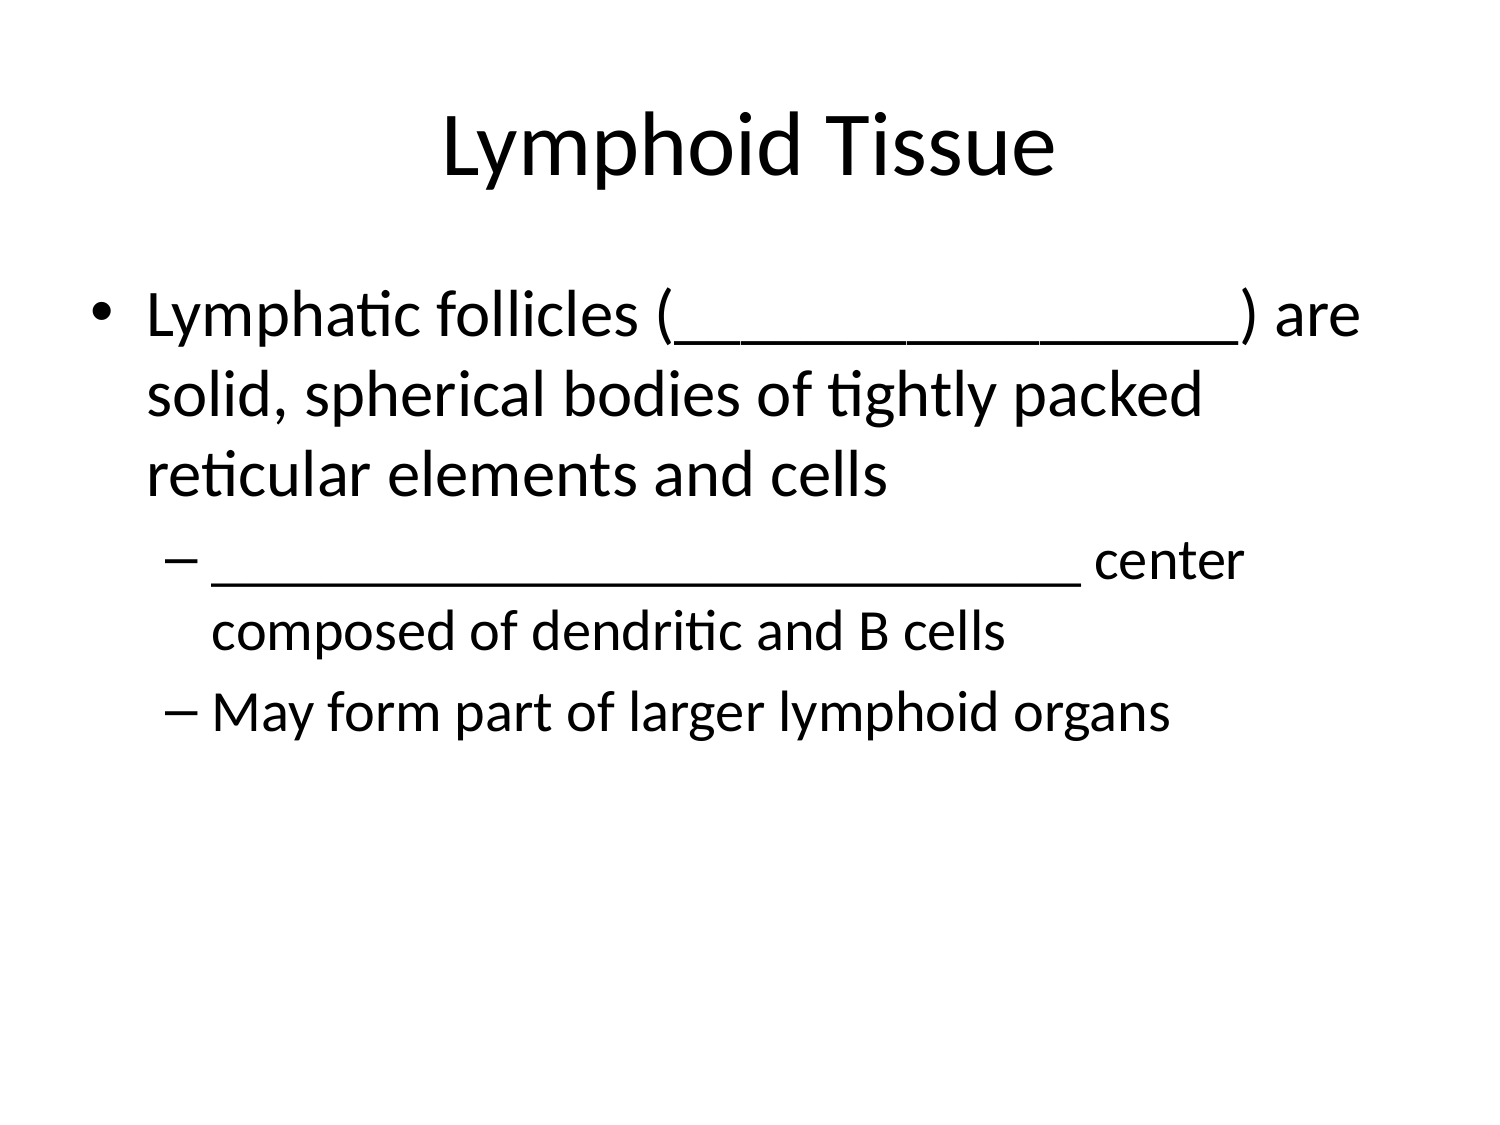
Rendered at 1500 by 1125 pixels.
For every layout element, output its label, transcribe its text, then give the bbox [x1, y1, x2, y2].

title Lymphoid Tissue [74, 44, 1426, 233]
list Lymphatic follicles (_________________) are solid, spherical bodies of tightly packed reticular elements and cells ______________________________ center composed of dendritic and B cells May form part of larger lymphoid organs [74, 262, 1426, 1006]
